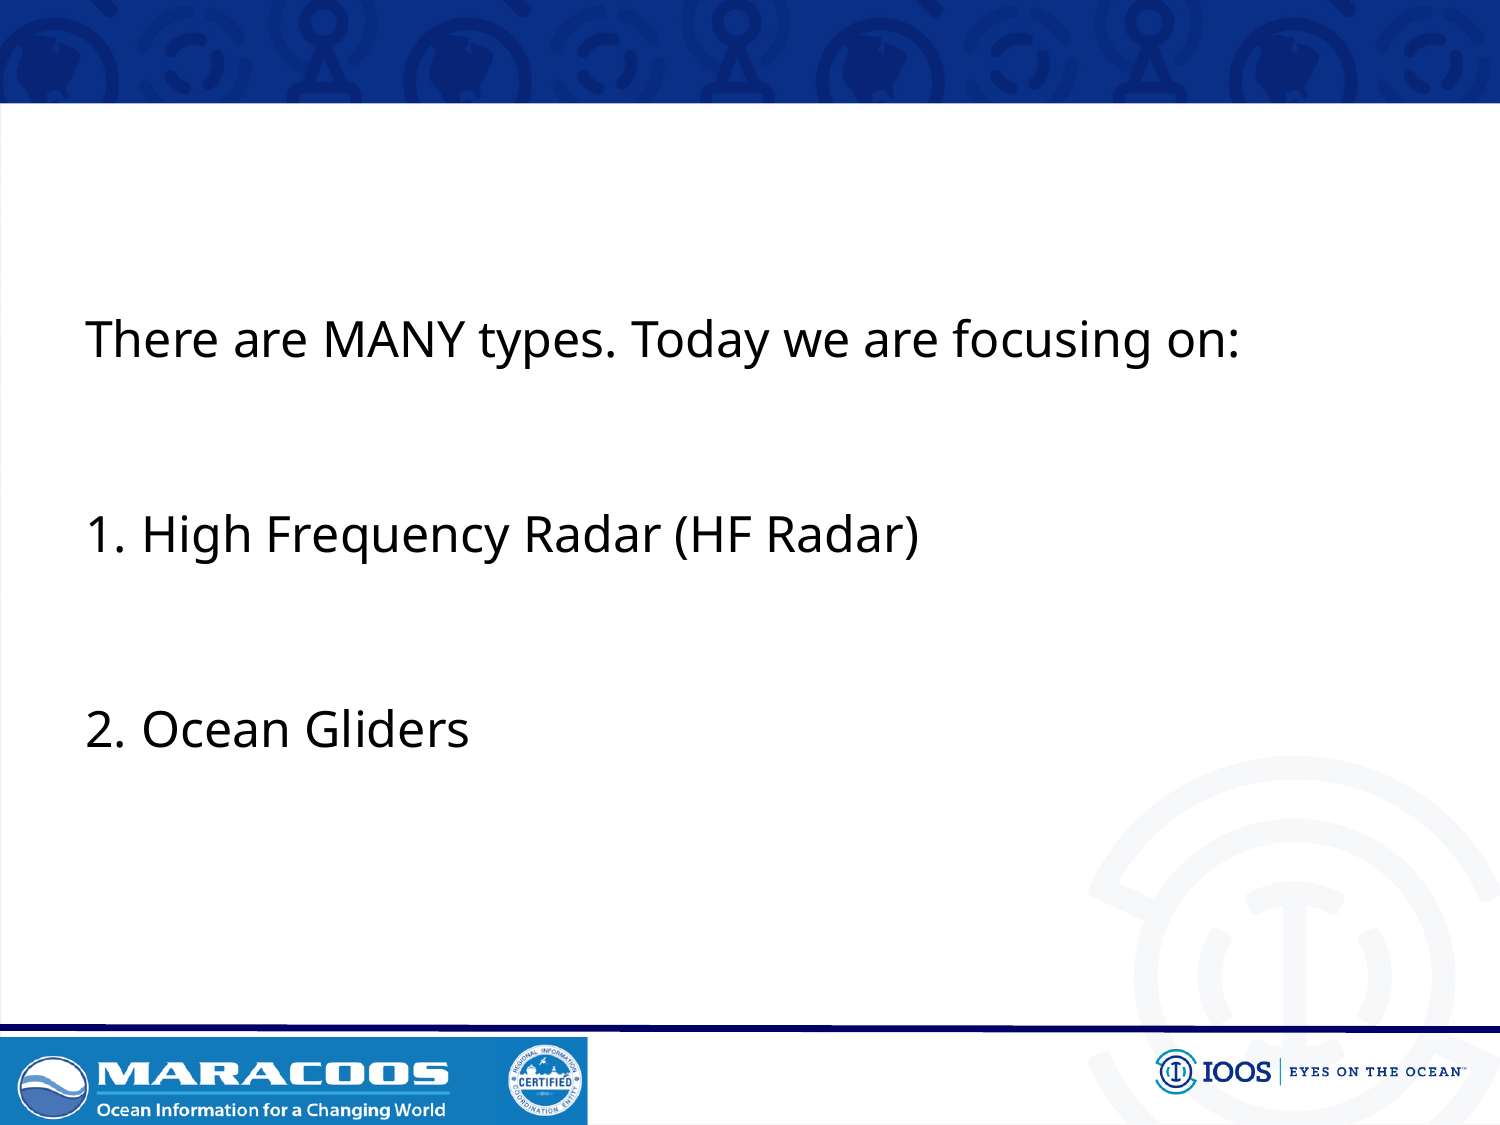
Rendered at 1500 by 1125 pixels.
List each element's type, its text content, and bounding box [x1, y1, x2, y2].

picture [0, 1031, 1500, 1125]
picture [0, 0, 1500, 1026]
text_box There are MANY types. Today we are focusing on: High Frequency Radar (HF Radar) Ocean Gliders [70, 299, 1471, 765]
